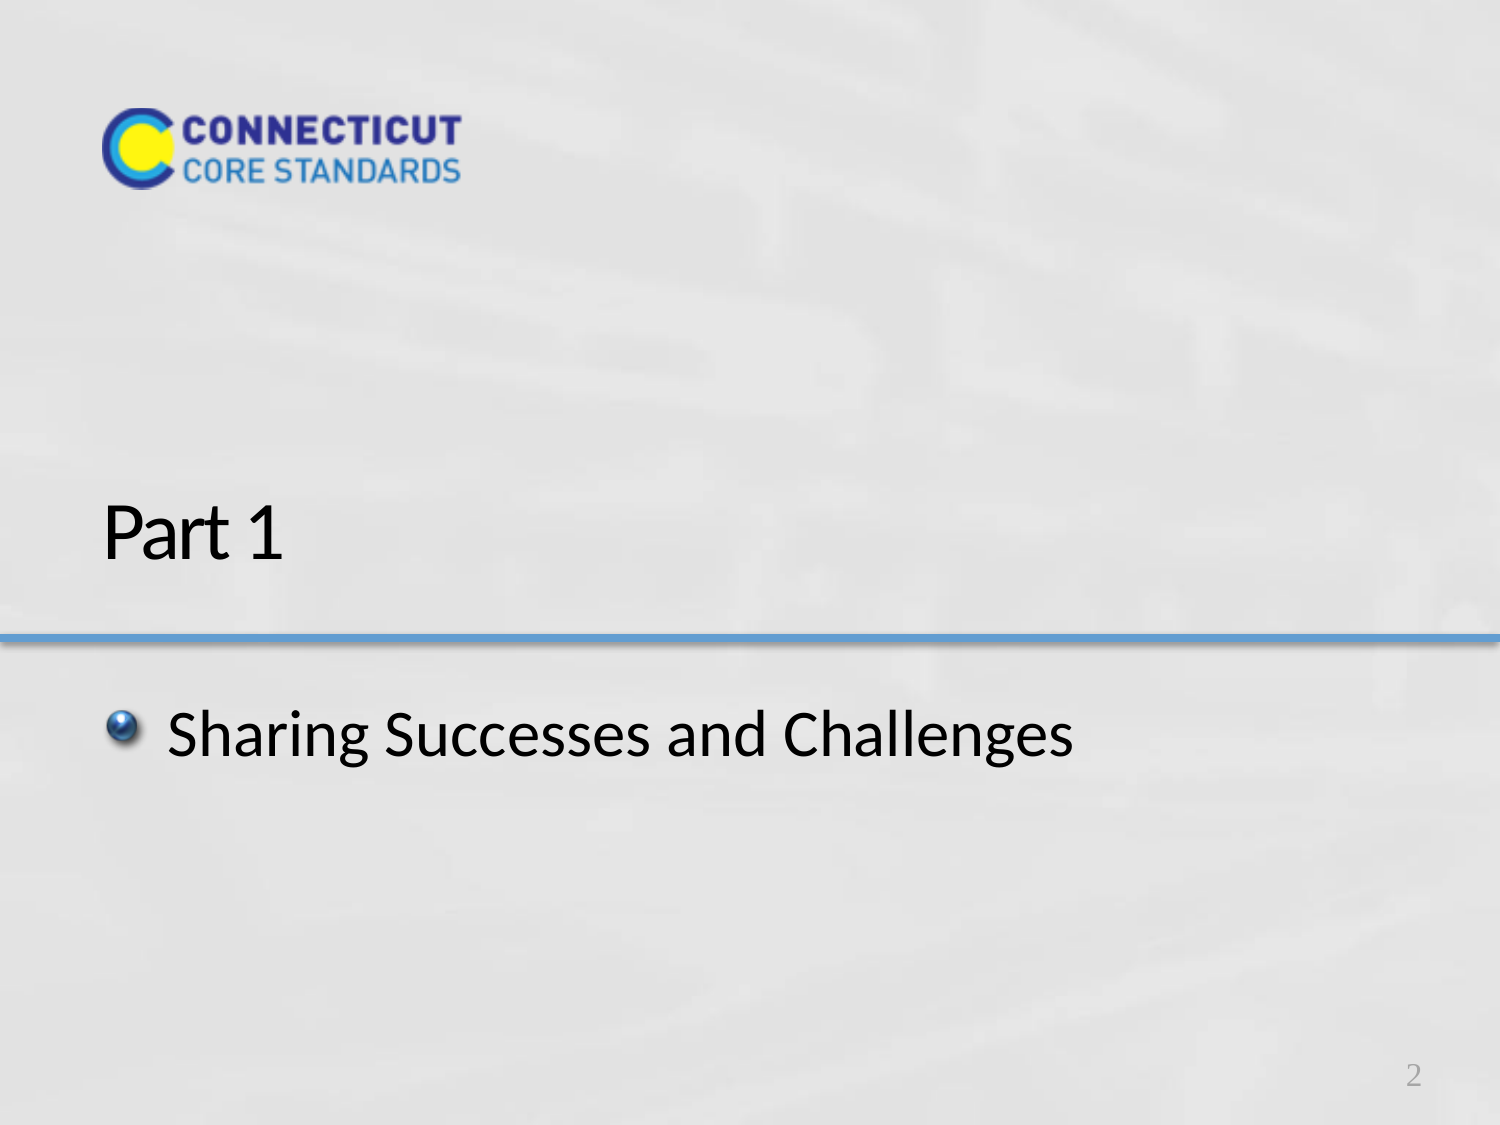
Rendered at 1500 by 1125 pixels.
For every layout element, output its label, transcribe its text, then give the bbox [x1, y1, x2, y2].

picture [0, 642, 1500, 1125]
picture [0, 0, 1500, 634]
slide_number 11 [1227, 1043, 1438, 1103]
list Sharing Successes and Challenges [102, 698, 1397, 888]
title Part 1 [102, 486, 1397, 578]
